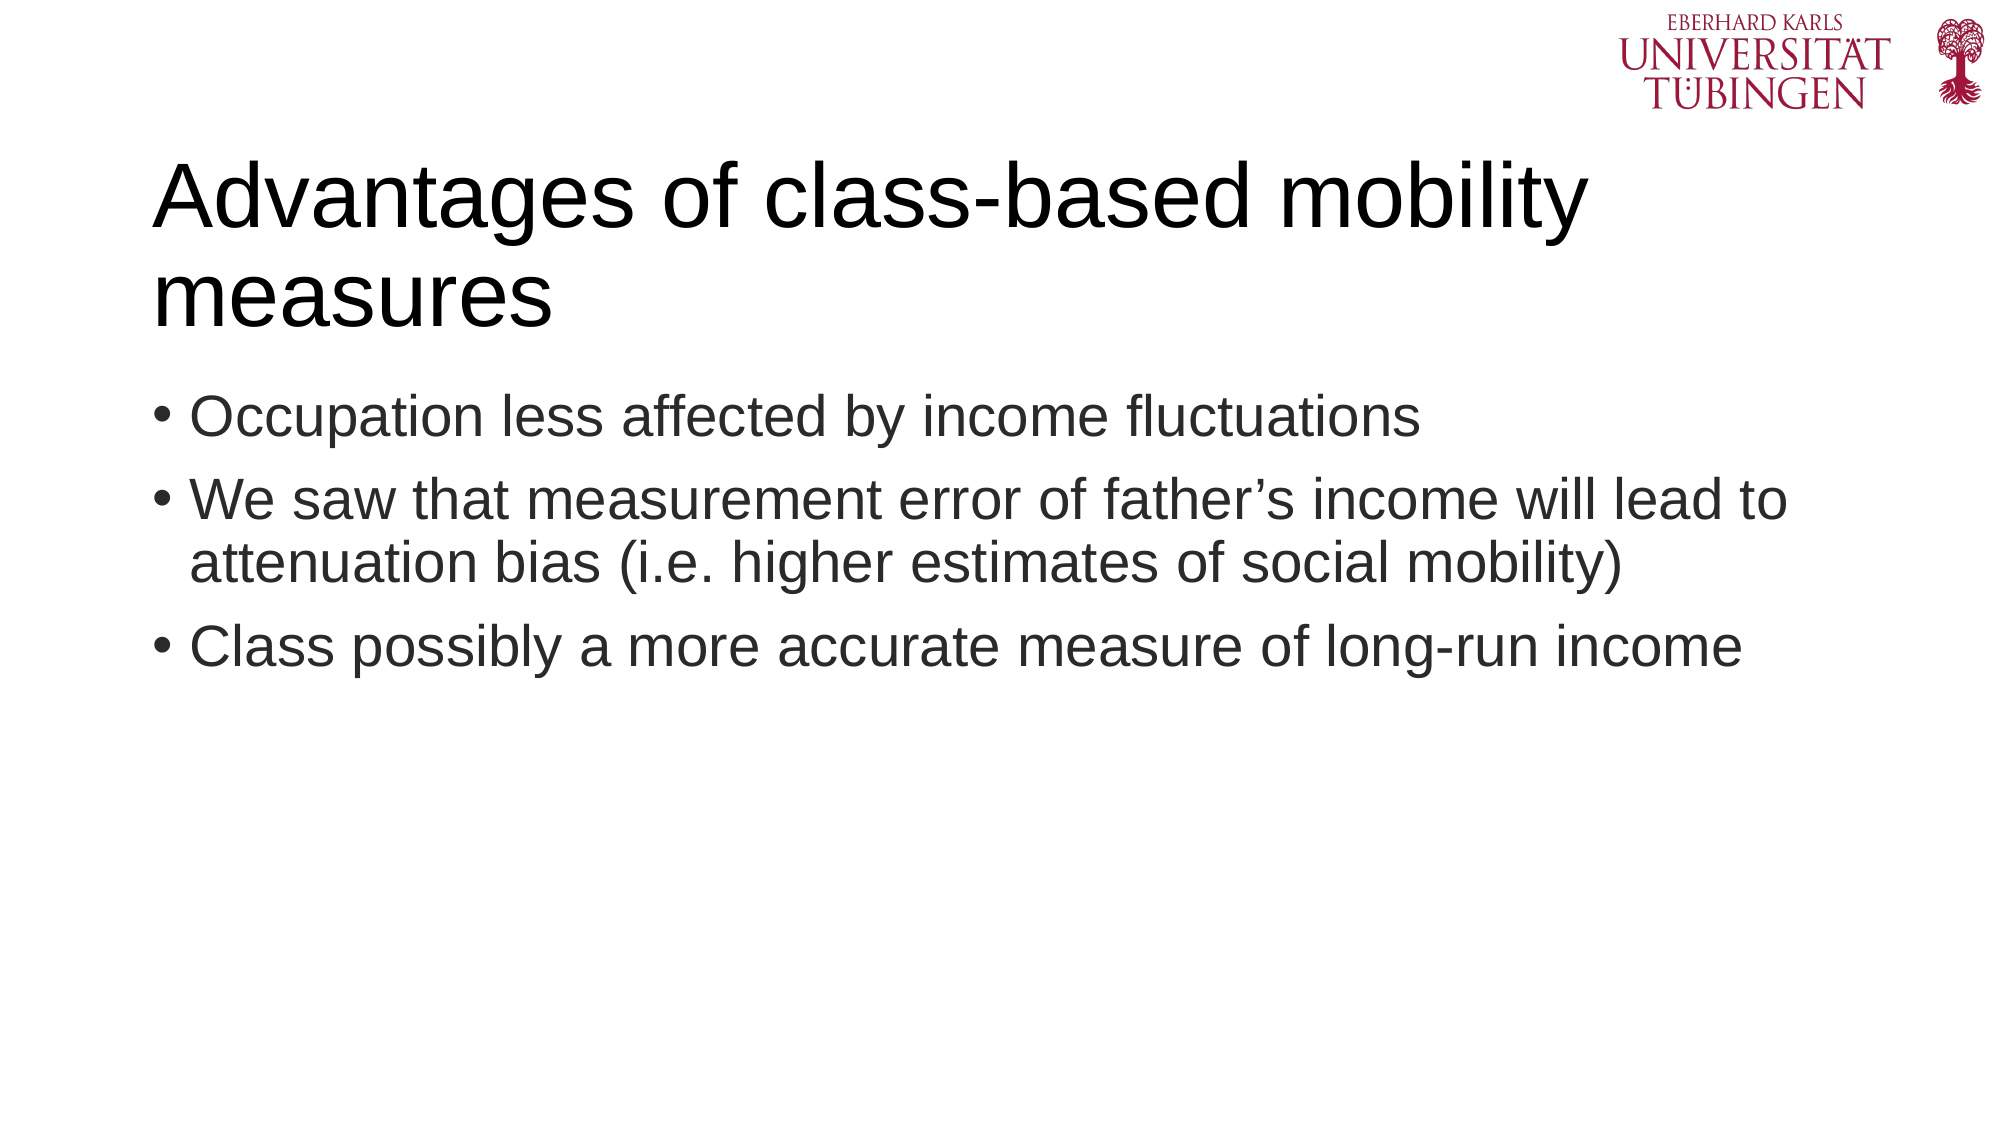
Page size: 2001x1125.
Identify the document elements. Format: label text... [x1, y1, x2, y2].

picture [1611, 0, 1989, 121]
list Occupation less affected by income fluctuations We saw that measurement error of father’s income will lead to attenuation bias (i.e. higher estimates of social mobility) Class possibly a more accurate measure of long-run income [137, 378, 1863, 1093]
title Advantages of class-based mobility measures [137, 138, 1863, 357]
